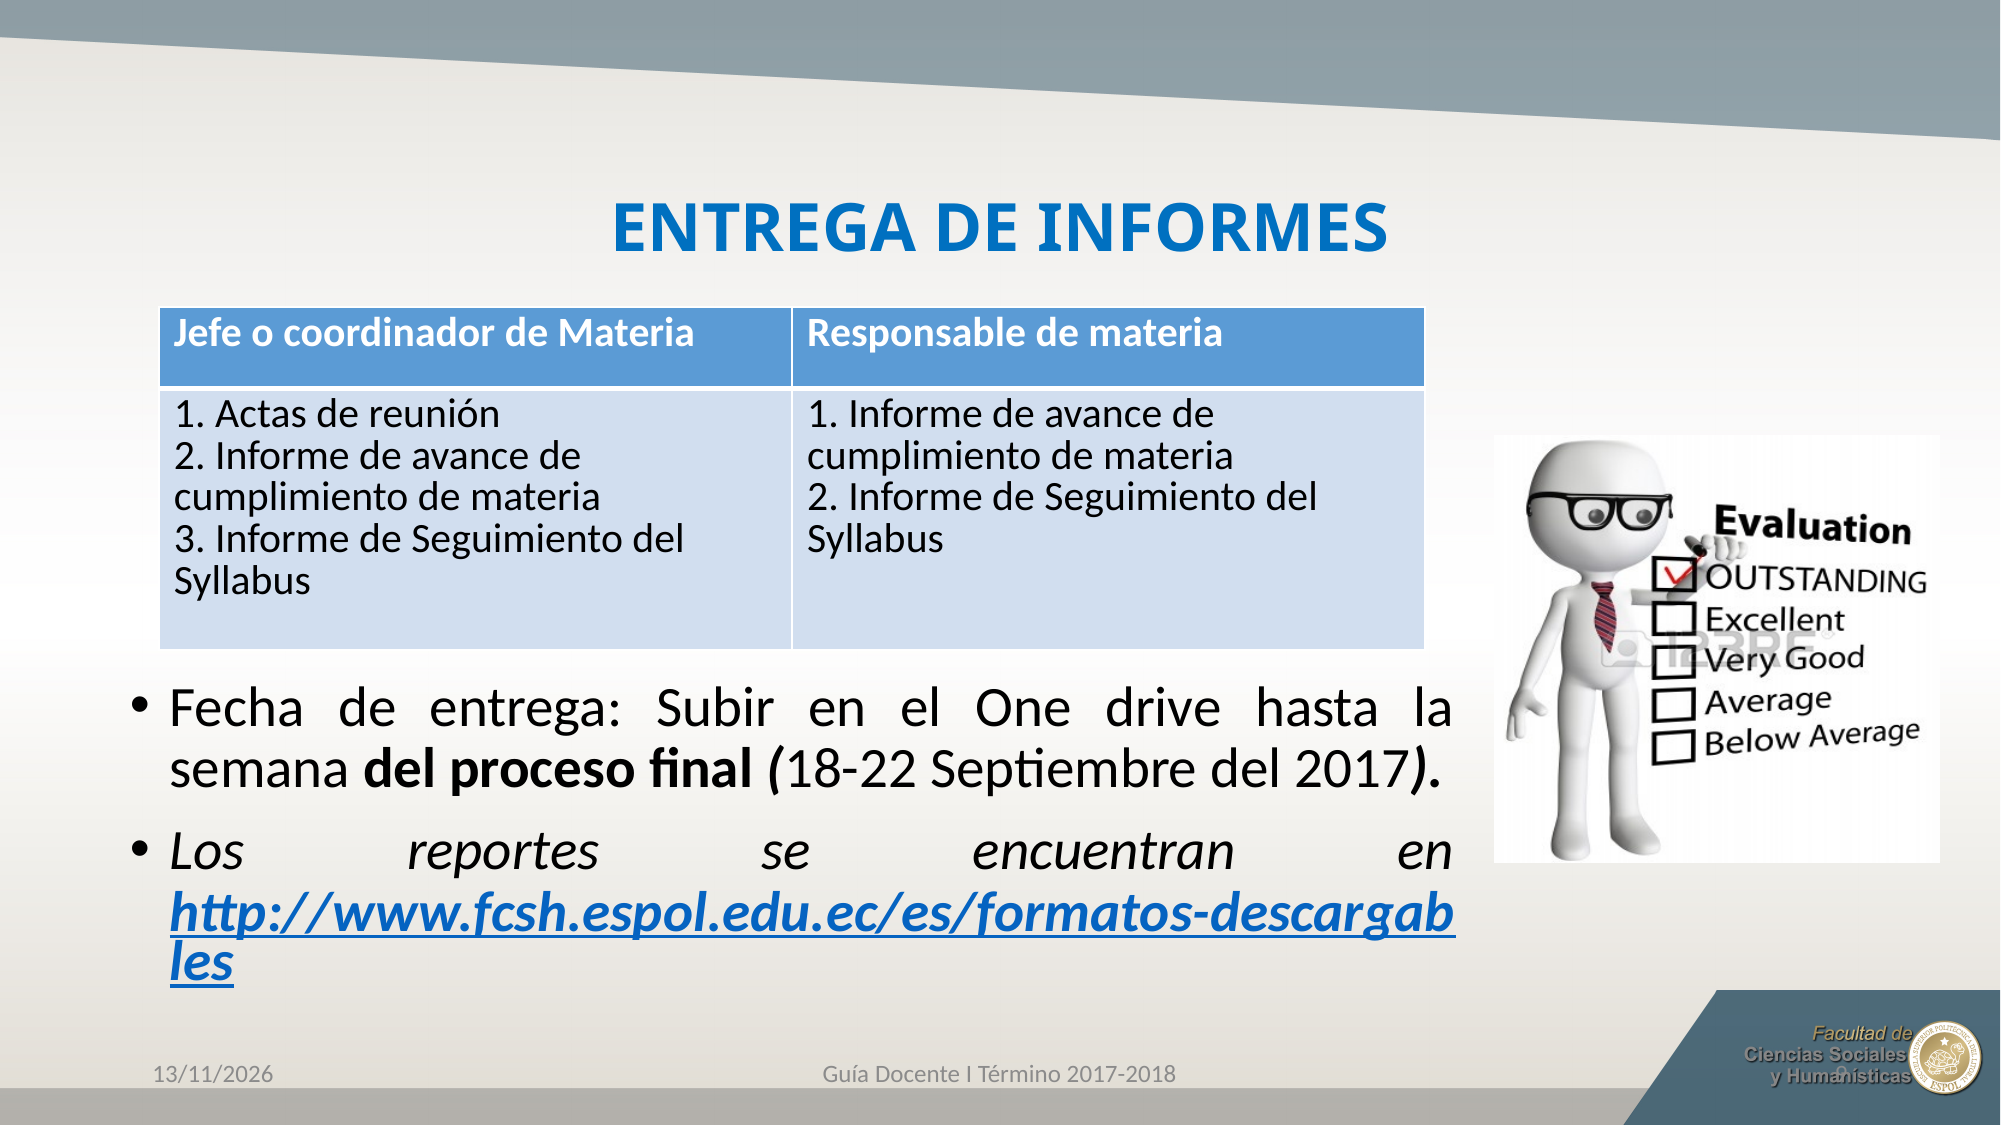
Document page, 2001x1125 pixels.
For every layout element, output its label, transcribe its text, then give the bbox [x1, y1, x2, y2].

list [1494, 435, 1940, 863]
table_header Jefe o coordinador de Materia [160, 308, 791, 386]
table_cell 1. Informe de avance de cumplimiento de materia 2. Informe de Seguimiento del Syllabus [793, 391, 1424, 649]
list Fecha de entrega: Subir en el One drive hasta la semana del proceso final (18-22 Septiembre del 2017). Los reportes se encuentran en http://www.fcsh.espol.edu.ec/es/formatos-descargables [114, 669, 1469, 970]
table_header Responsable de materia [793, 308, 1424, 386]
picture [0, 0, 2001, 1125]
slide_number 9 [1412, 1042, 1863, 1103]
table_cell 1. Actas de reunión 2. Informe de avance de cumplimiento de materia 3. Informe de Seguimiento del Syllabus [160, 391, 791, 649]
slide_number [137, 1042, 588, 1103]
footer Guía Docente I Término 2017-2018 [662, 1042, 1338, 1103]
title ENTREGA DE INFORMES [47, 172, 1953, 288]
